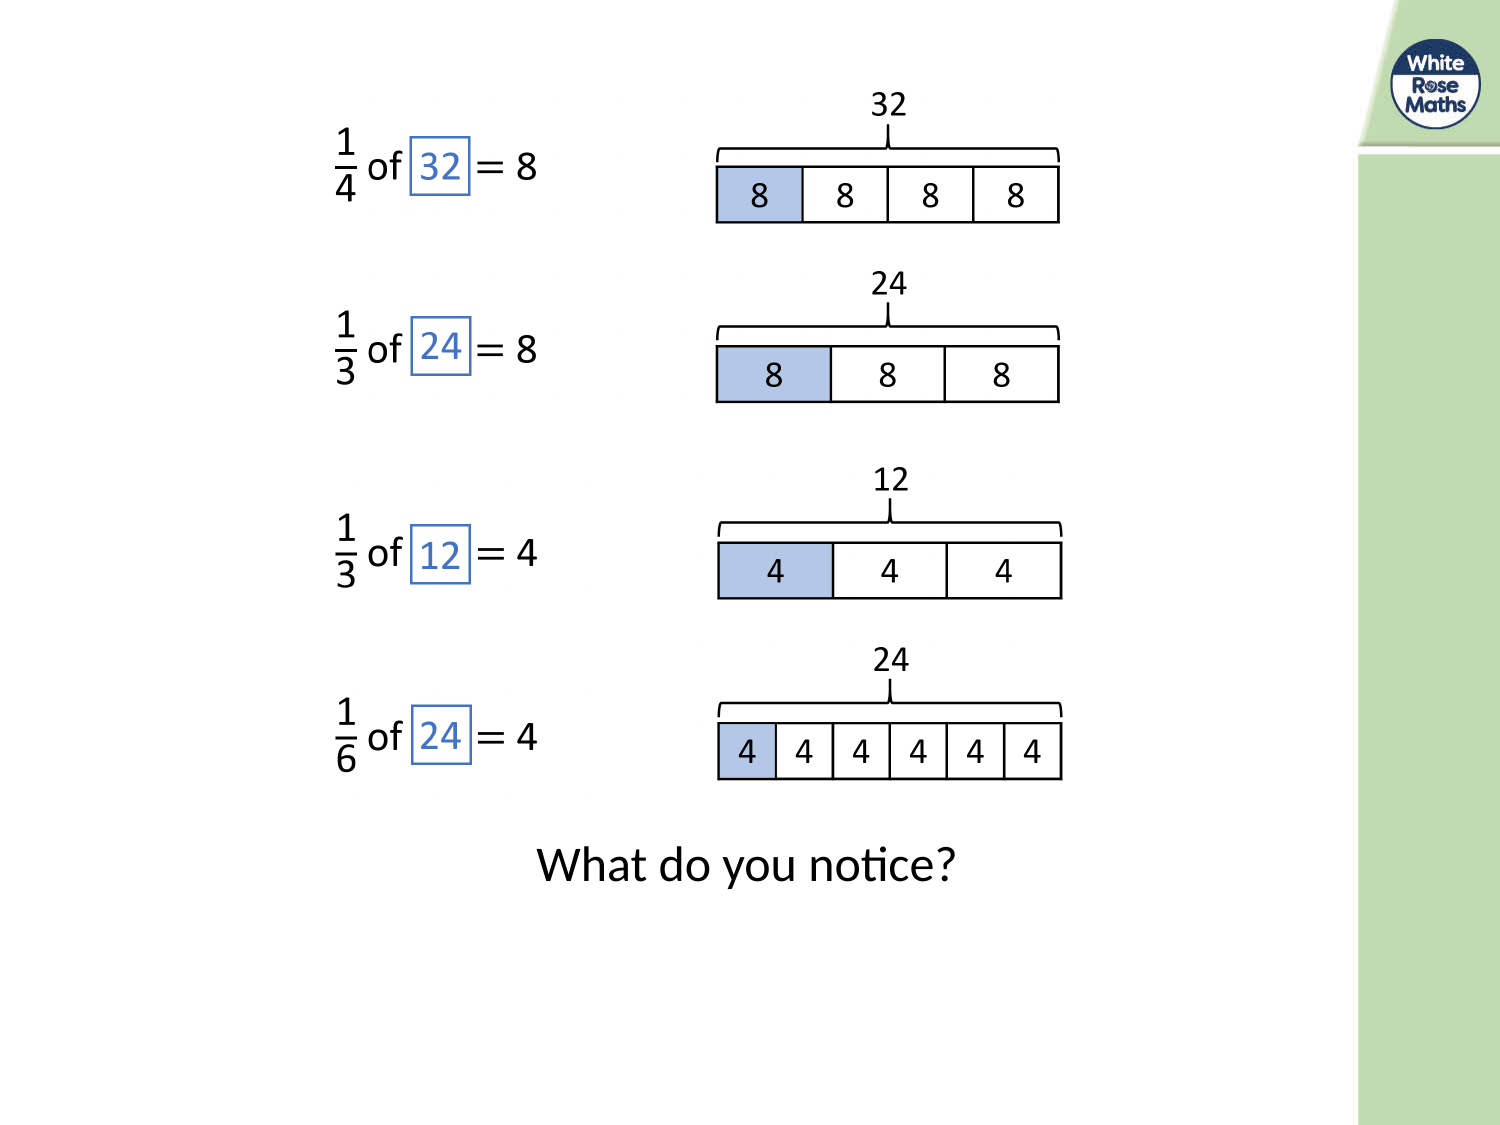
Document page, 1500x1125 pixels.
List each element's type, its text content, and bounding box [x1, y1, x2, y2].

picture [0, 0, 1500, 1125]
text_box What do you notice? [521, 823, 979, 899]
